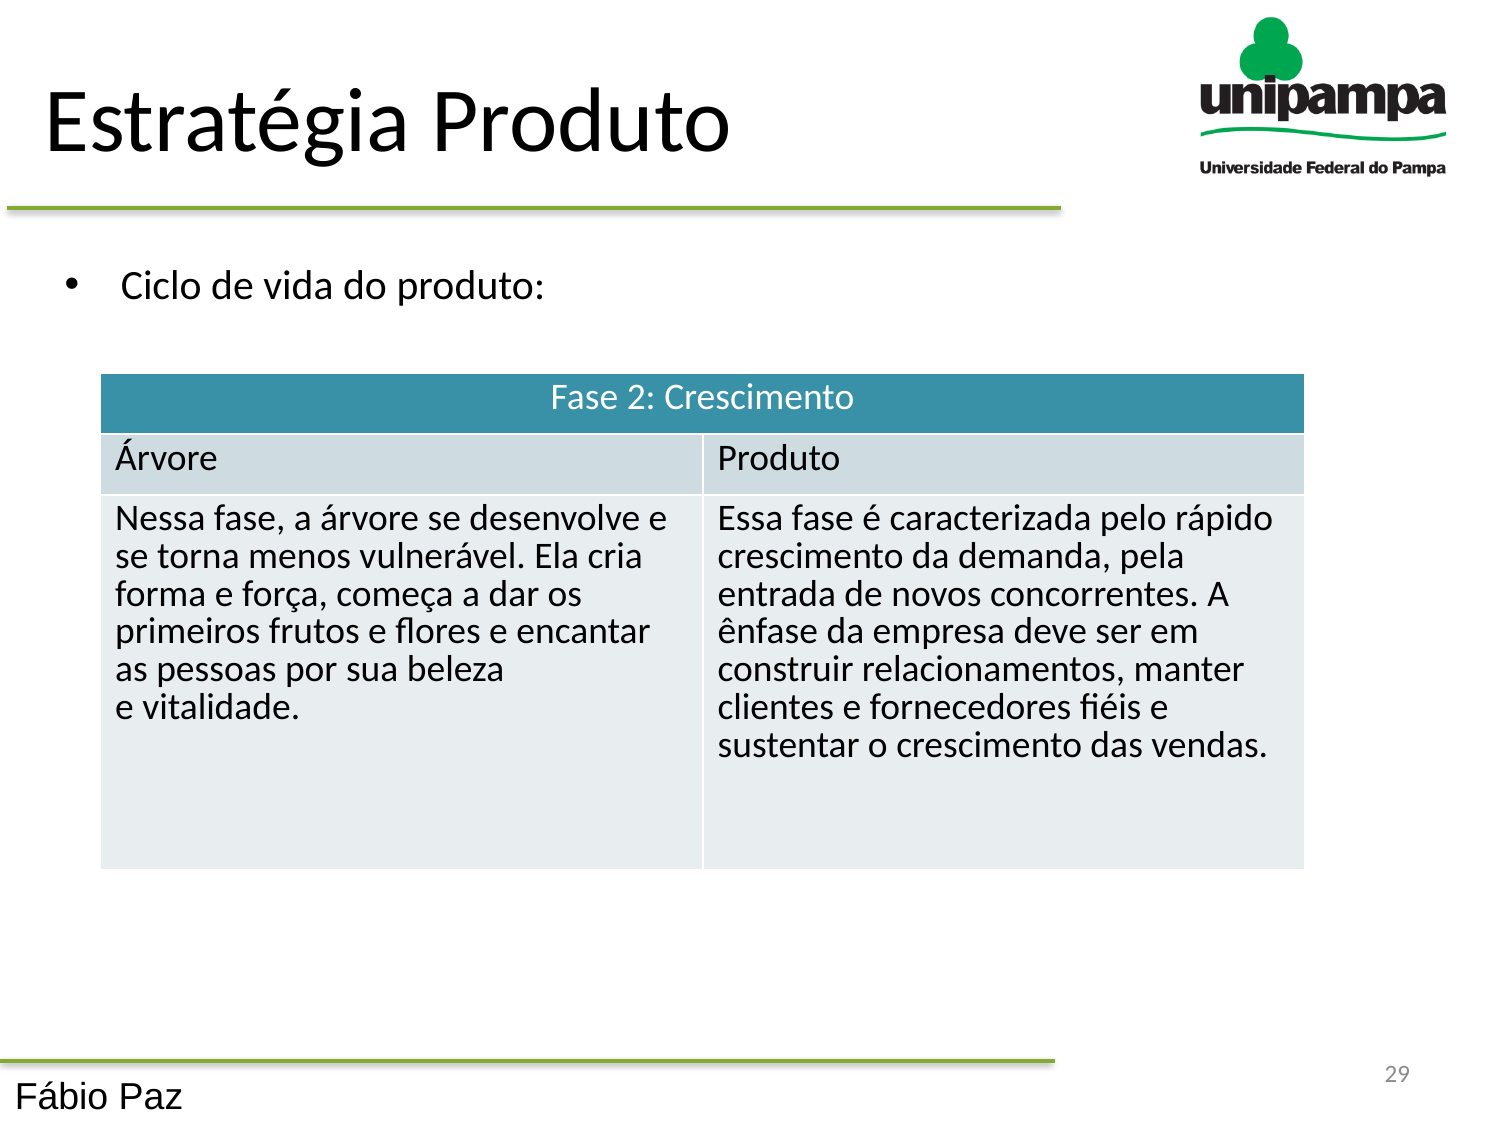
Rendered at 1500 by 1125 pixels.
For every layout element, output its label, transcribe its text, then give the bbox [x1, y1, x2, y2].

table_cell Nessa fase, a árvore se desenvolve e se torna menos vulnerável. Ela cria forma e força, começa a dar os primeiros frutos e flores e encantar as pessoas por sua beleza e vitalidade. [101, 496, 702, 869]
slide_number 29 [1074, 1042, 1425, 1103]
table_cell Árvore [101, 435, 702, 494]
title Estratégia Produto [29, 20, 1380, 209]
table_cell Produto [704, 435, 1304, 494]
picture [1198, 13, 1448, 181]
text_box Fábio Paz [0, 1064, 1353, 1124]
list Ciclo de vida do produto: [49, 250, 1445, 1001]
table_cell Essa fase é caracterizada pelo rápido crescimento da demanda, pela entrada de novos concorrentes. A ênfase da empresa deve ser em construir relacionamentos, manter clientes e fornecedores fiéis e sustentar o crescimento das vendas. [704, 496, 1304, 869]
table_header Fase 2: Crescimento [101, 374, 1304, 433]
